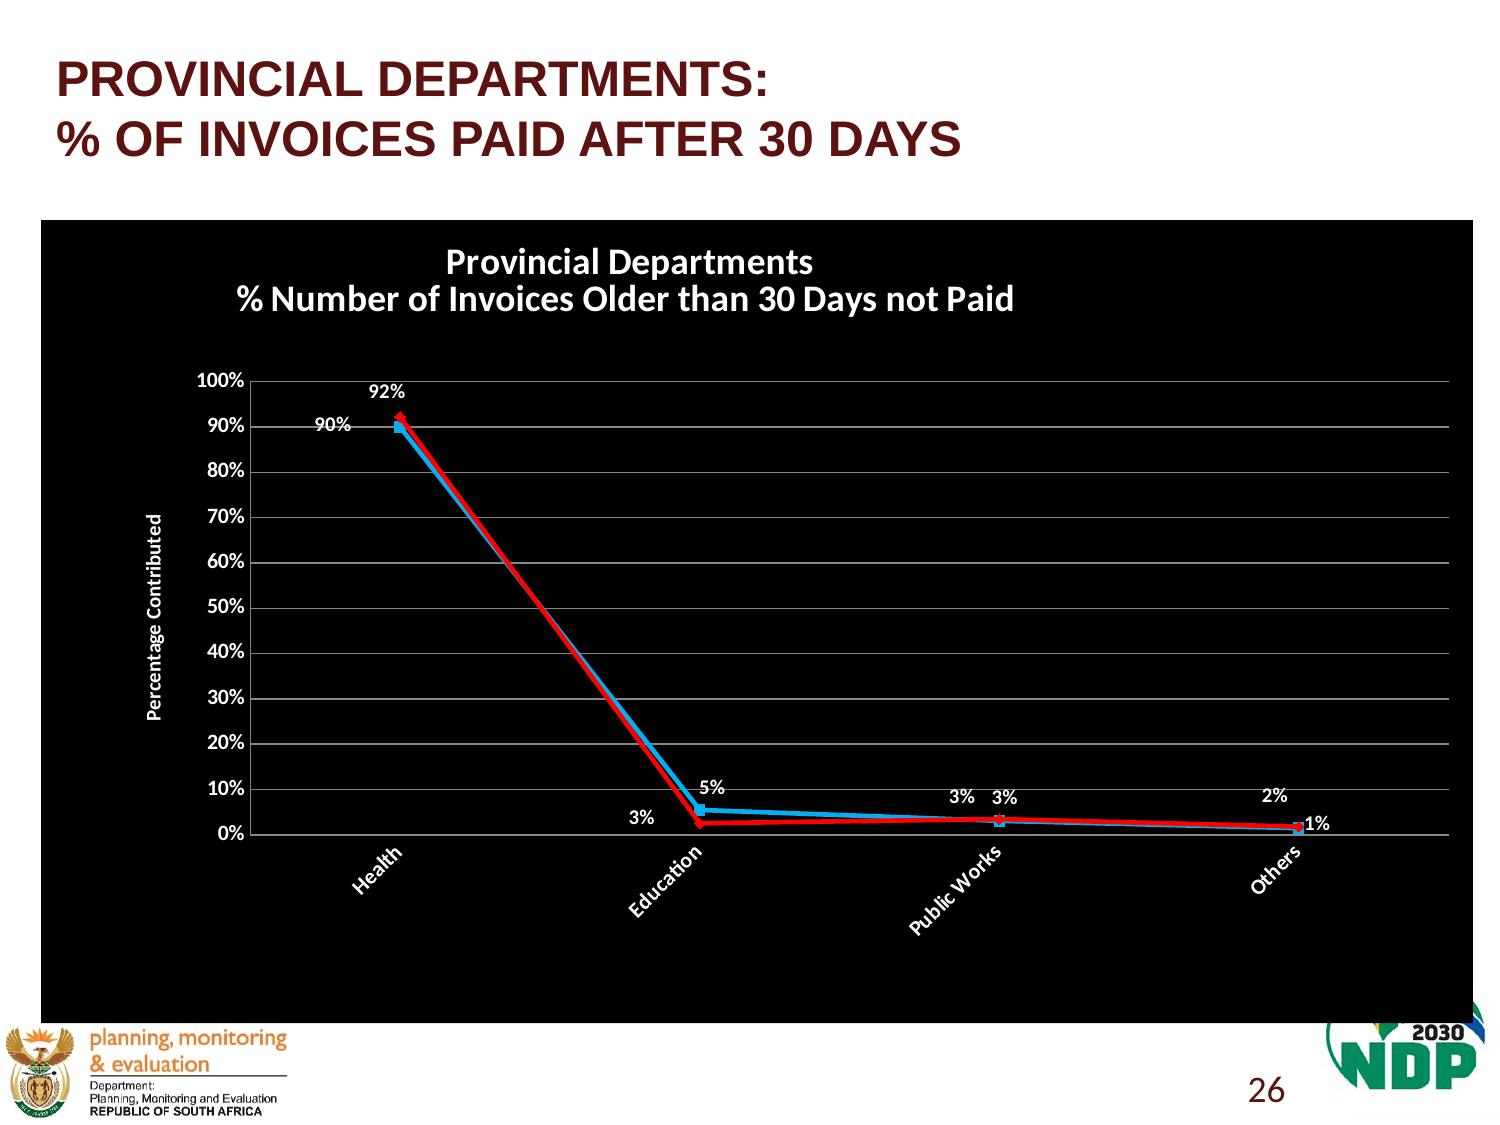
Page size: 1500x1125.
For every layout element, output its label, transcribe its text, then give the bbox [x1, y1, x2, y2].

chart [40, 219, 1474, 1024]
picture [1320, 958, 1500, 1122]
picture [2, 1023, 292, 1122]
title PROVINCIAL DEPARTMENTS: % OF INVOICES PAID AFTER 30 DAYS [41, 29, 1471, 184]
slide_number 26 [1210, 1054, 1323, 1121]
